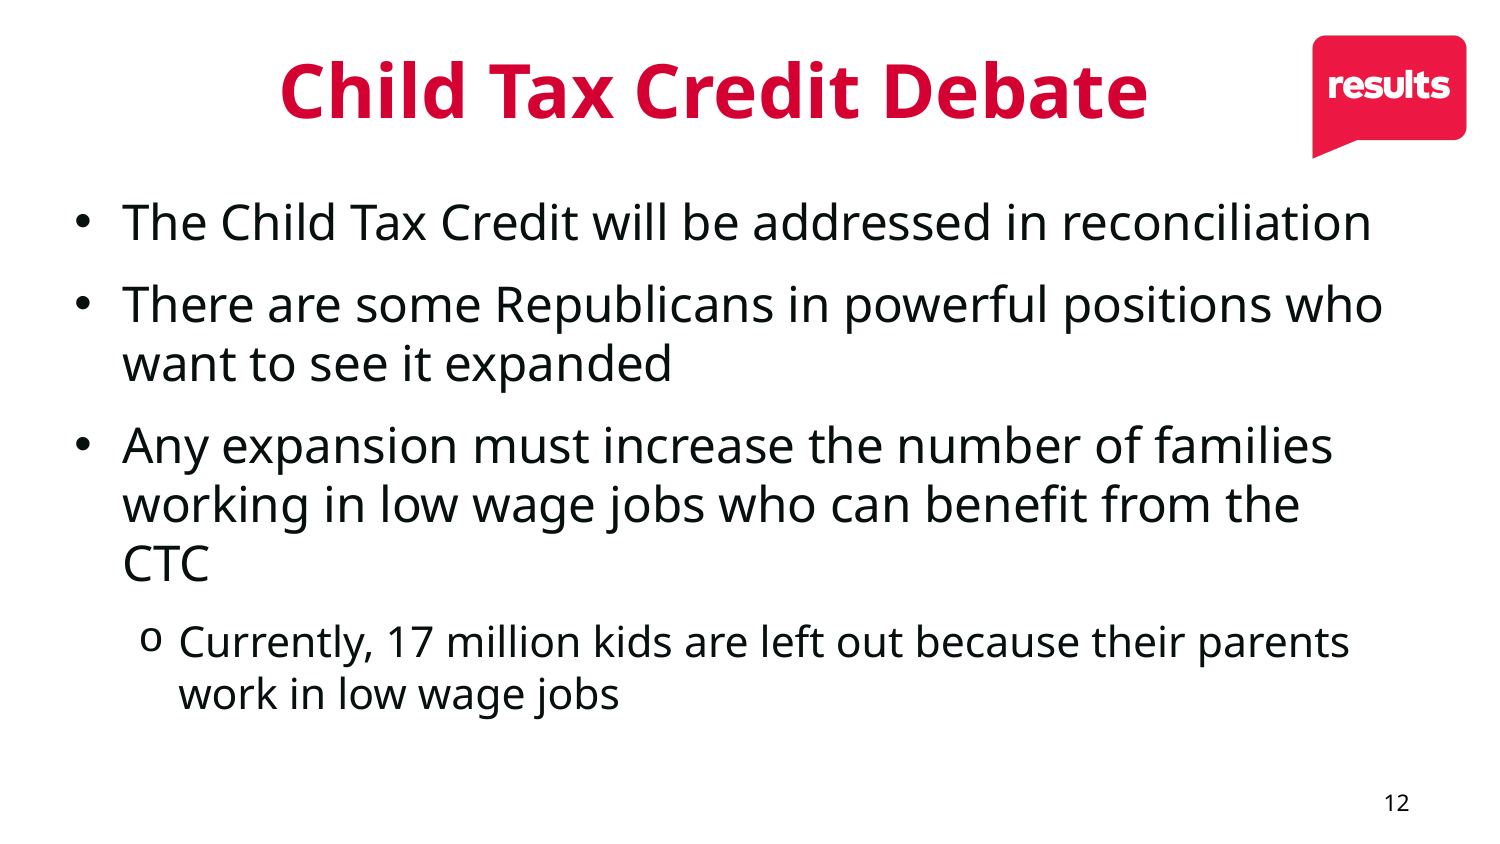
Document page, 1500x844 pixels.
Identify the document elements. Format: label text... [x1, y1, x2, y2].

slide_number 12 [1074, 782, 1425, 827]
picture [1289, 13, 1490, 175]
title Child Tax Credit Debate [118, 17, 1311, 159]
list The Child Tax Credit will be addressed in reconciliation There are some Republicans in powerful positions who want to see it expanded Any expansion must increase the number of families working in low wage jobs who can benefit from the CTC Currently, 17 million kids are left out because their parents work in low wage jobs [59, 183, 1410, 783]
